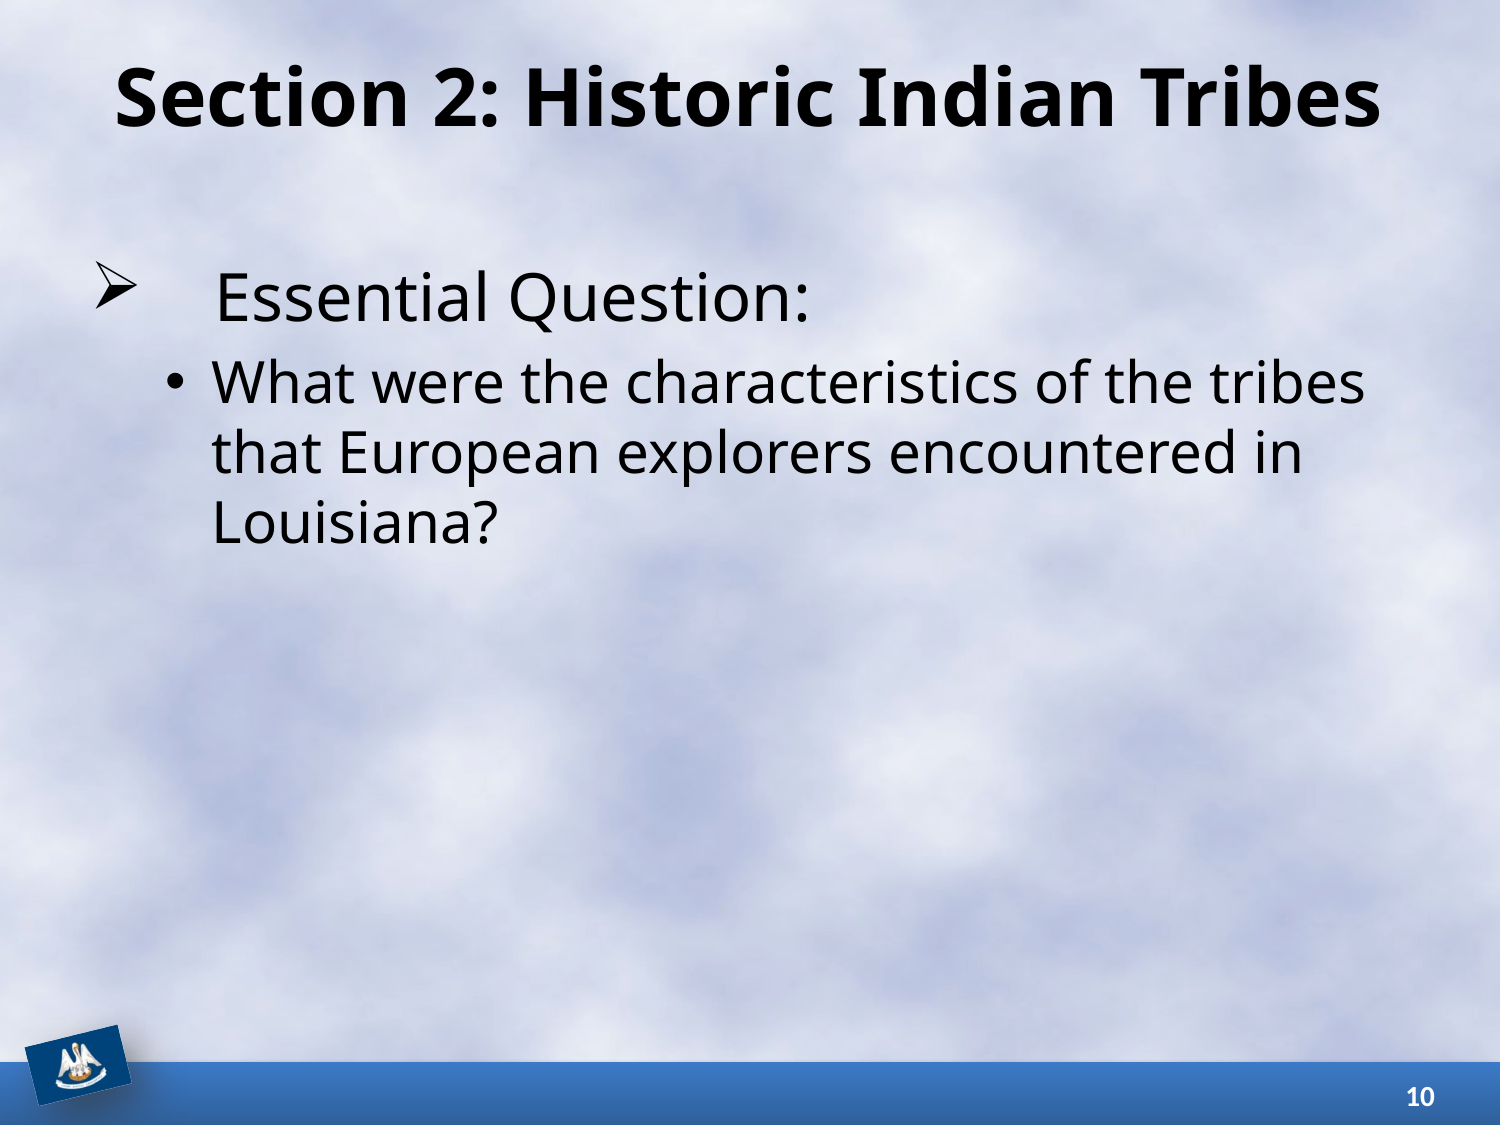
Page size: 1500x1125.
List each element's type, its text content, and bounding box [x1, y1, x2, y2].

title Section 2: Historic Indian Tribes [75, 0, 1425, 188]
picture [0, 0, 1500, 1105]
slide_number 10 [1100, 1065, 1450, 1125]
list Essential Question: What were the characteristics of the tribes that European explorers encountered in Louisiana? [75, 262, 1425, 1005]
